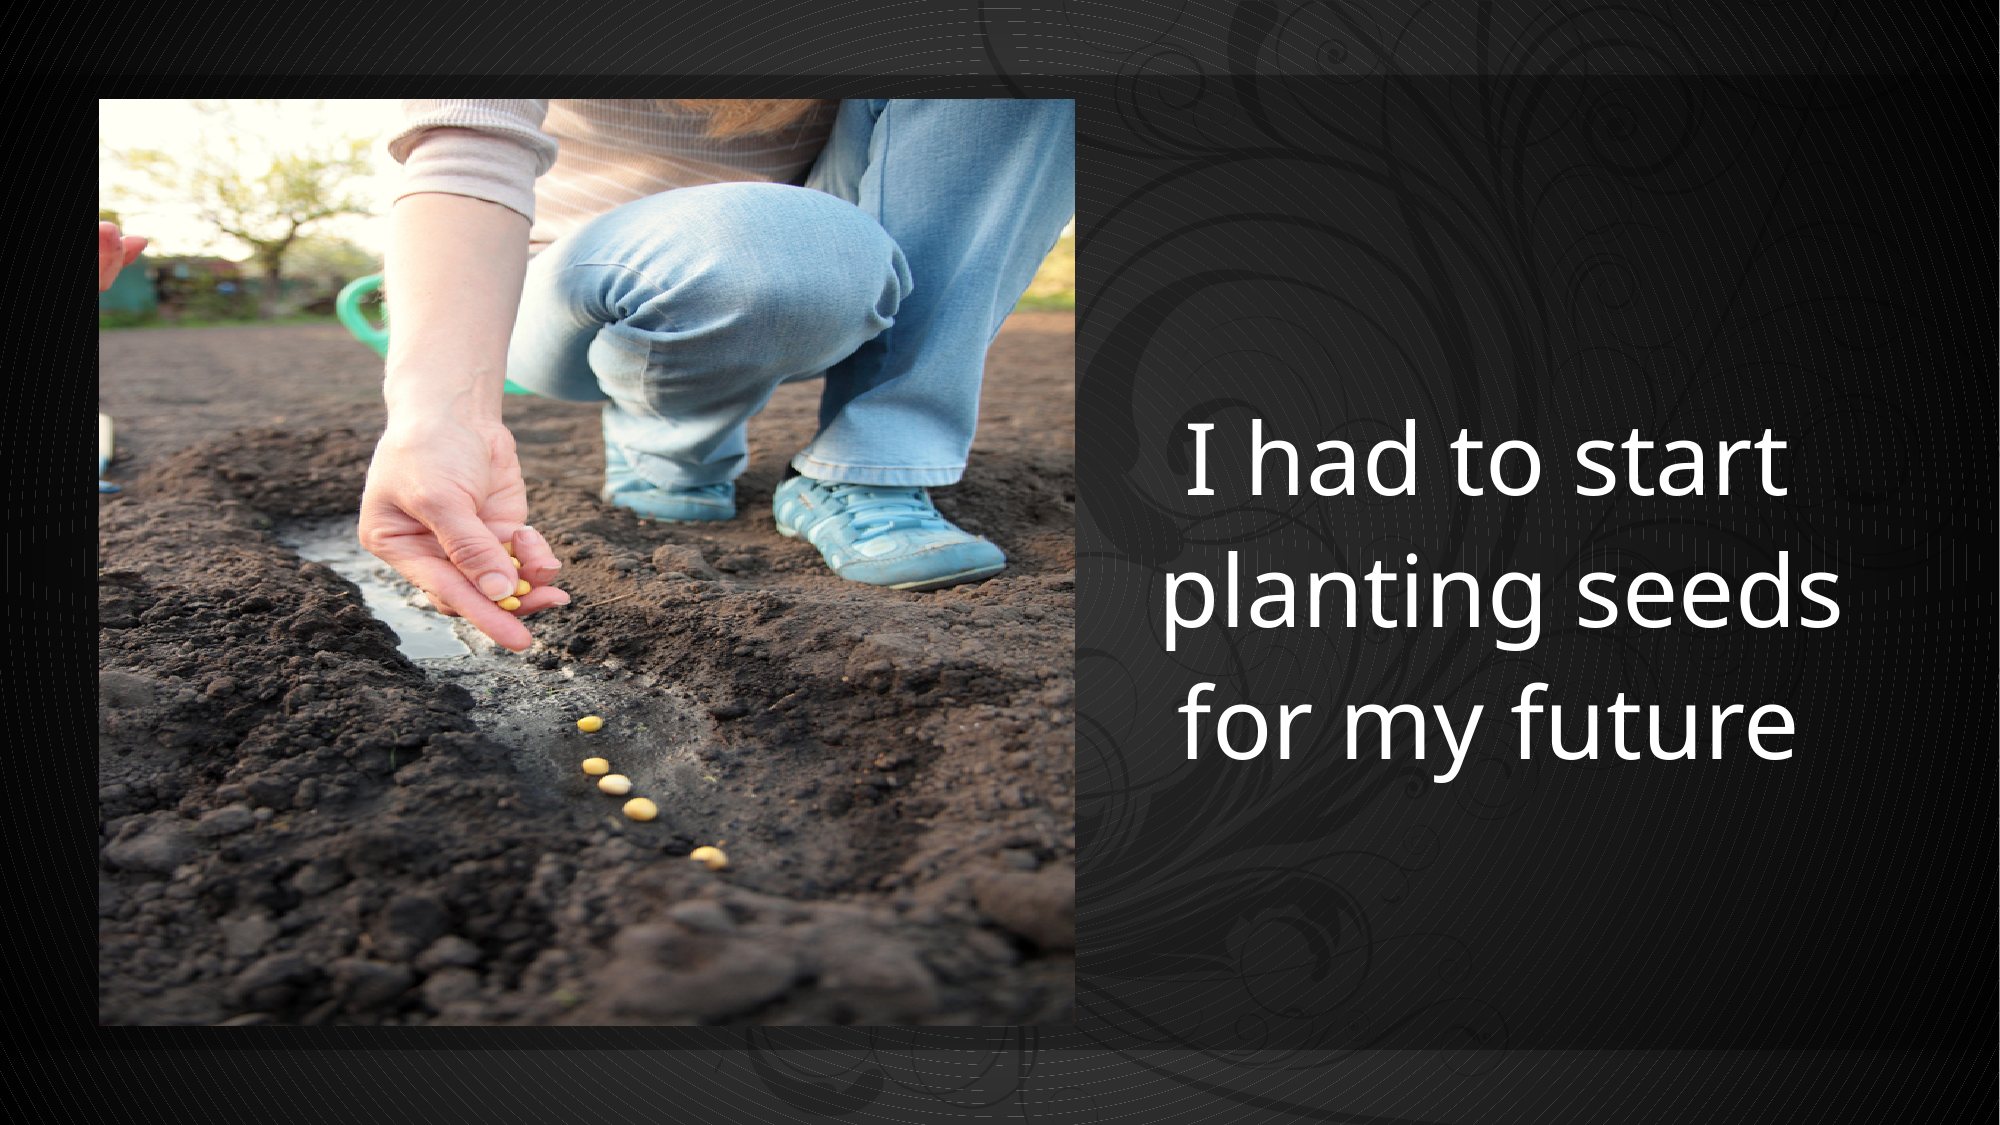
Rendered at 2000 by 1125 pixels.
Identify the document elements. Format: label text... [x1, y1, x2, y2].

picture [99, 99, 1075, 1026]
list I had to start planting seeds for my future [1075, 299, 1900, 863]
